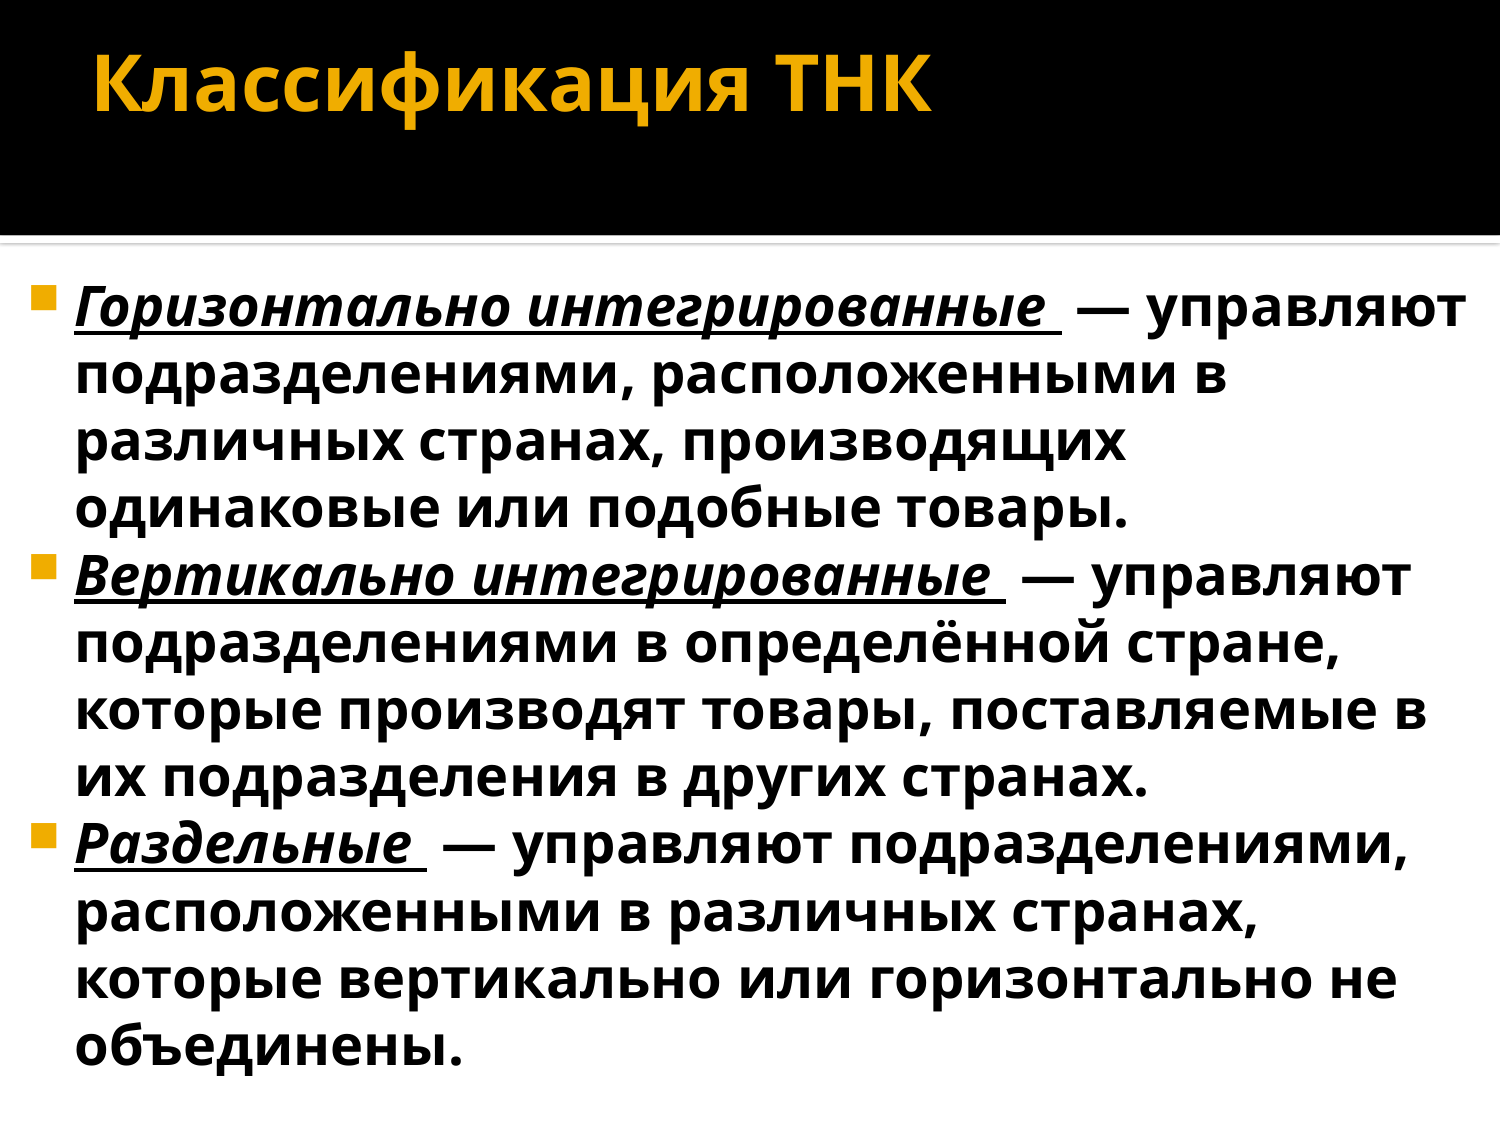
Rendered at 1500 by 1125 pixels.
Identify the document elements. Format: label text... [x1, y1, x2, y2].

title Классификация ТНК [75, 25, 1425, 231]
list Горизонтально интегрированные — управляют подразделениями, расположенными в различных странах, производящих одинаковые или подобные товары. Вертикально интегрированные — управляют подразделениями в определённой стране, которые производят товары, поставляемые в их подразделения в других странах. Раздельные — управляют подразделениями, расположенными в различных странах, которые вертикально или горизонтально не объединены. [0, 255, 1500, 1106]
